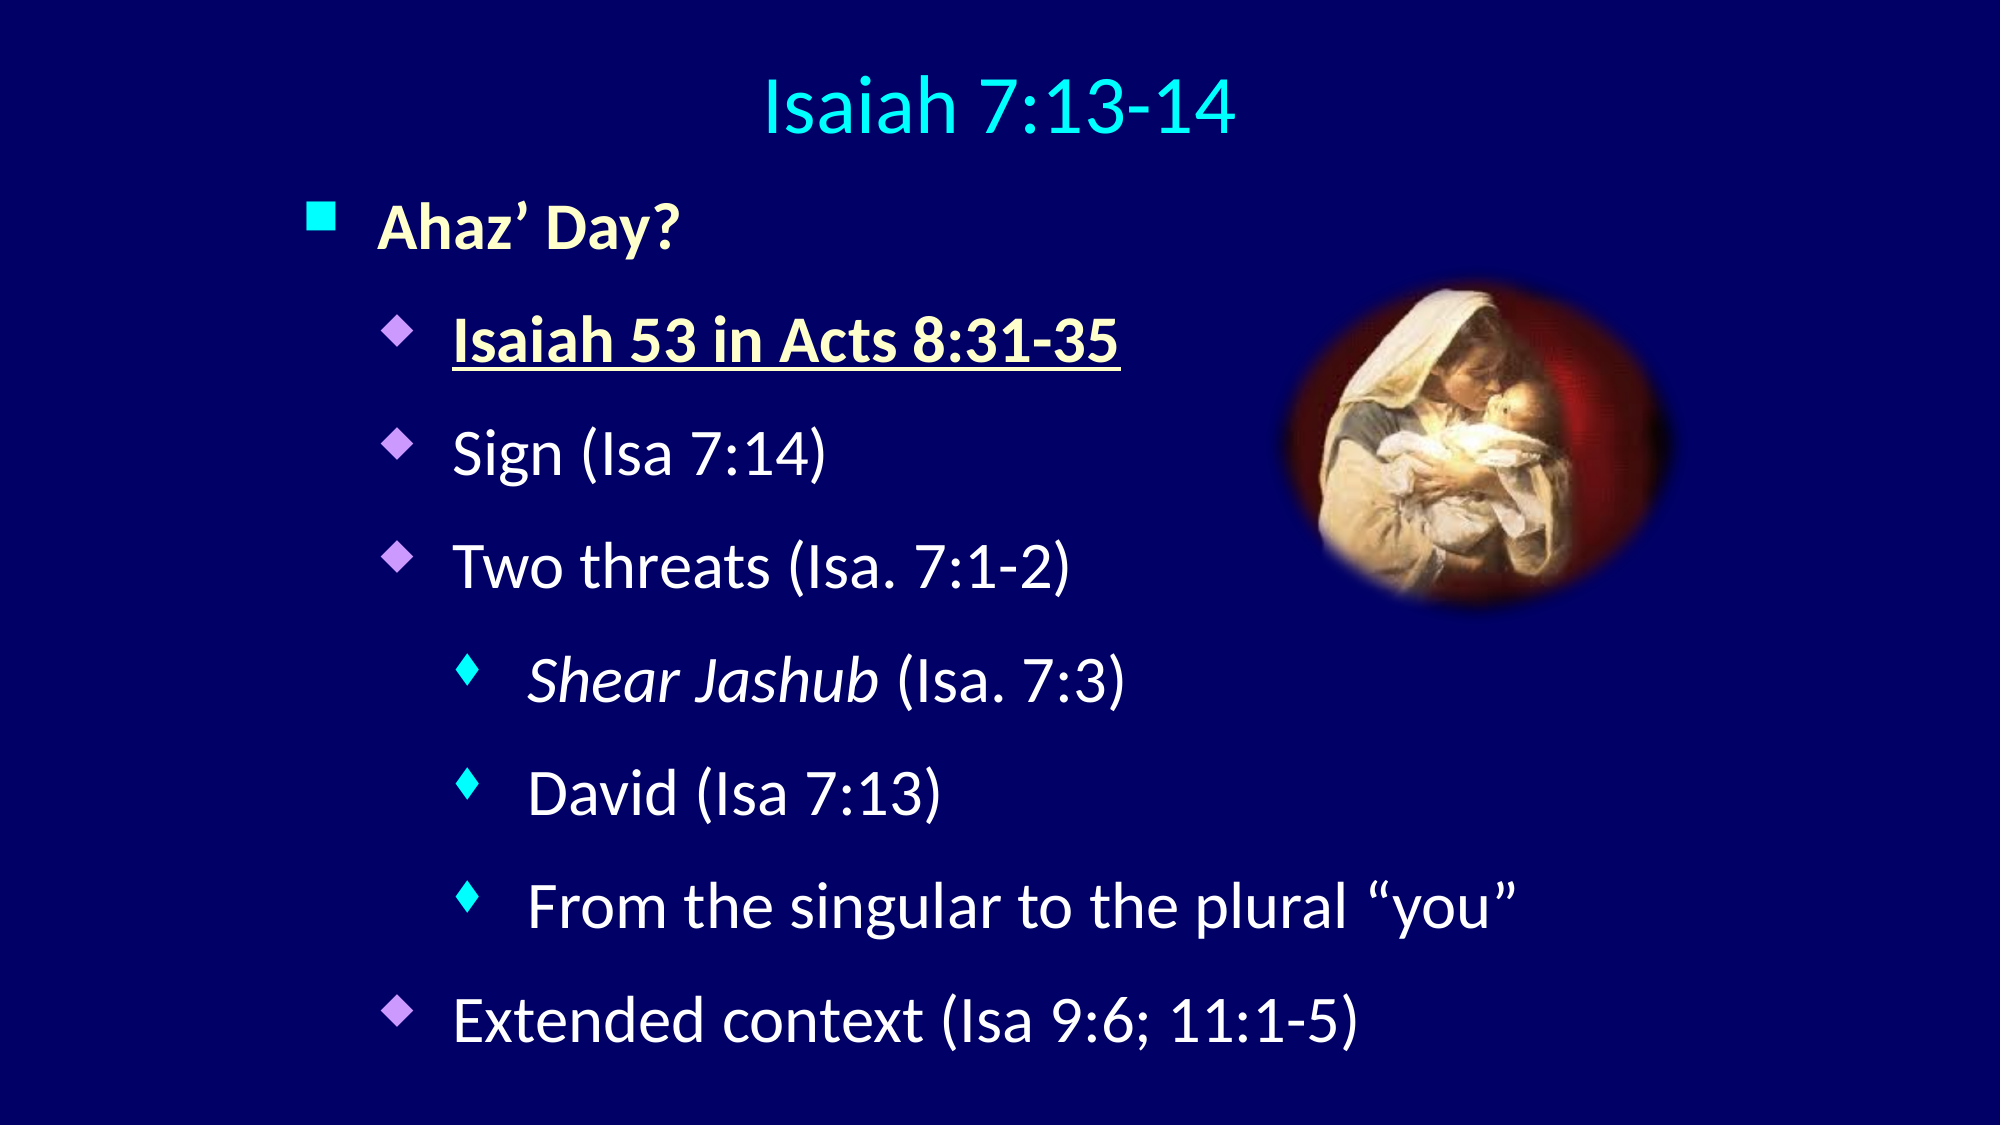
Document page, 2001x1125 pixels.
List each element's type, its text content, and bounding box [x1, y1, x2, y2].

list Ahaz’ Day? Isaiah 53 in Acts 8:31-35 Sign (Isa 7:14) Two threats (Isa. 7:1-2) Shear Jashub (Isa. 7:3) David (Isa 7:13) From the singular to the plural “you” Extended context (Isa 9:6; 11:1-5) [287, 174, 1663, 1088]
title Isaiah 7:13-14 [362, 37, 1638, 163]
picture [1262, 262, 1693, 628]
